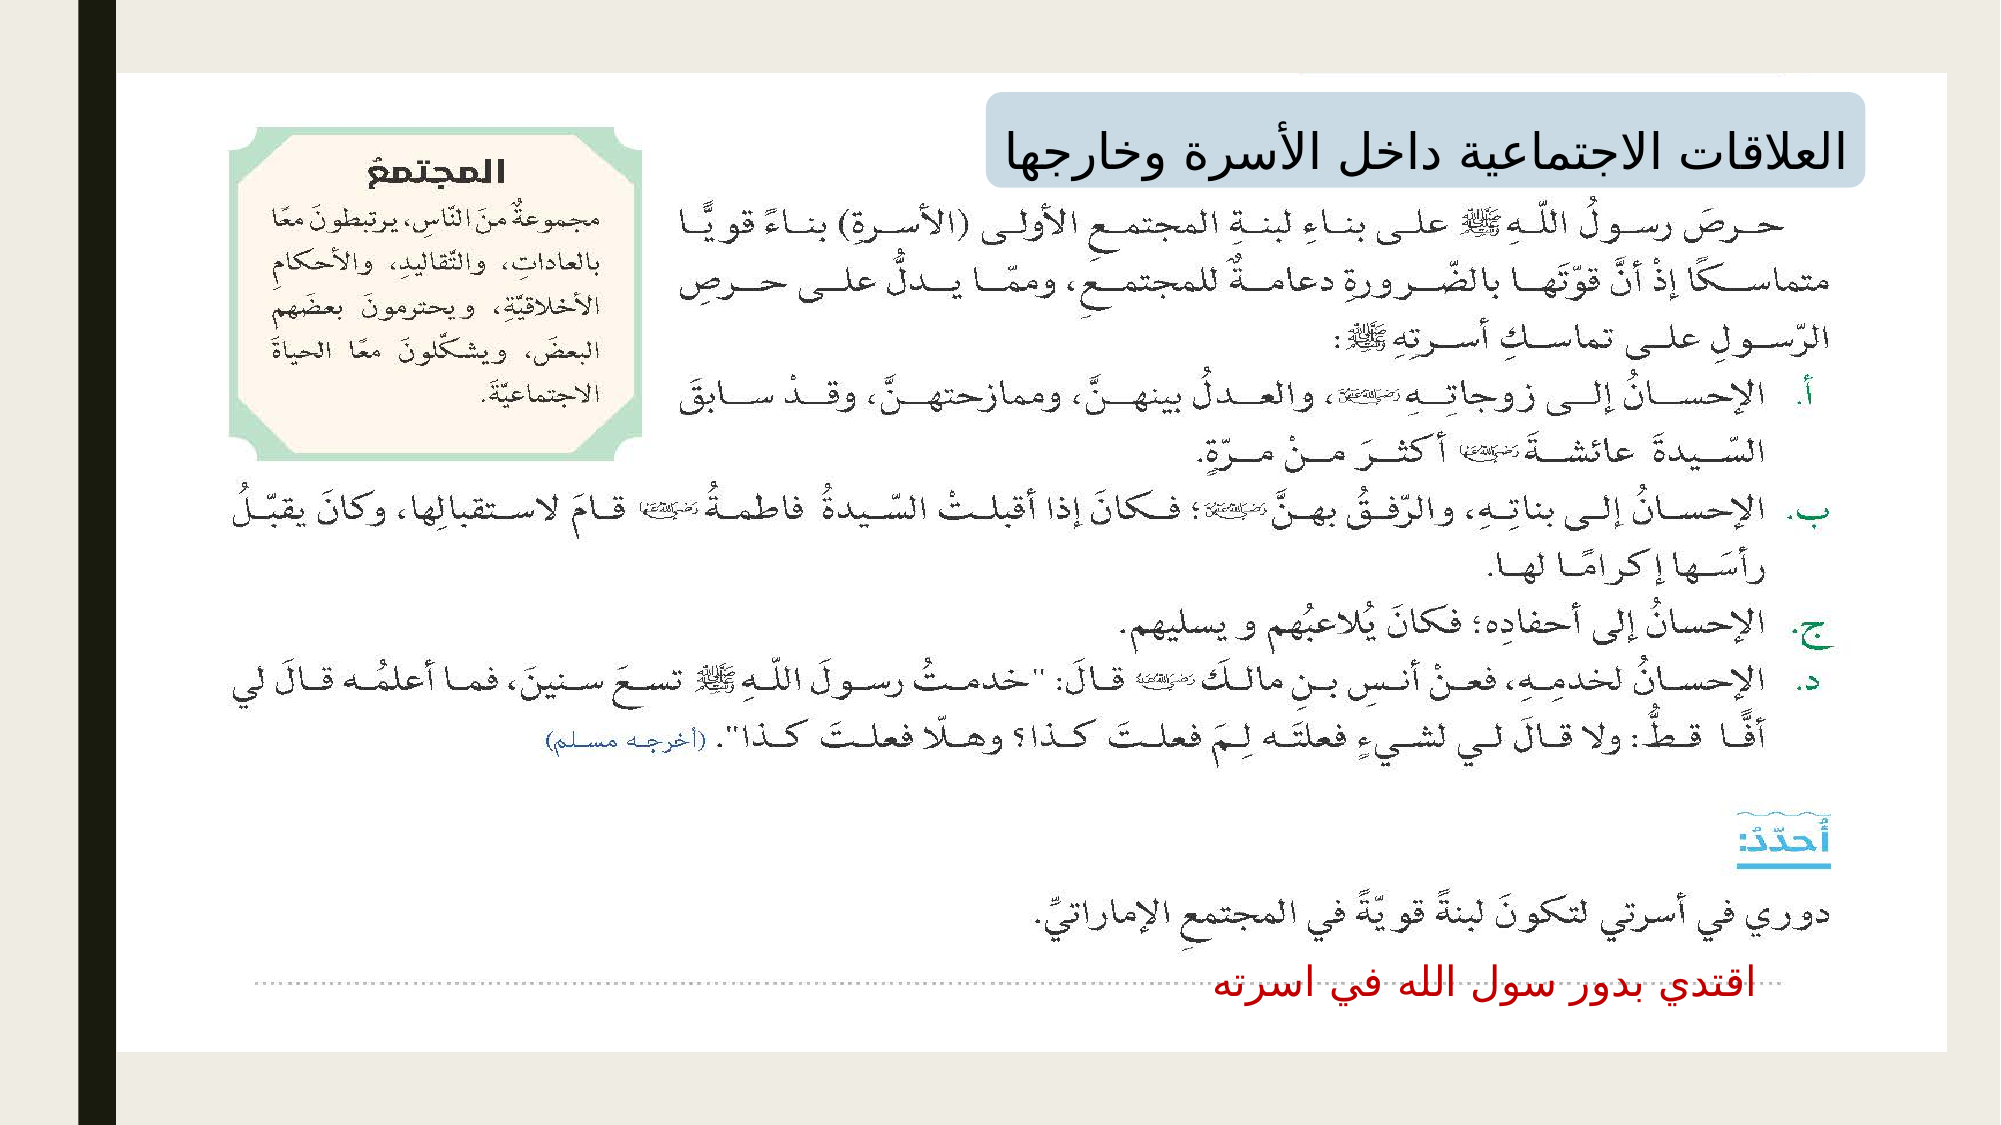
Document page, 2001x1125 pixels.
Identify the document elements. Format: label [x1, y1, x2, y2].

picture [117, 73, 1947, 1052]
